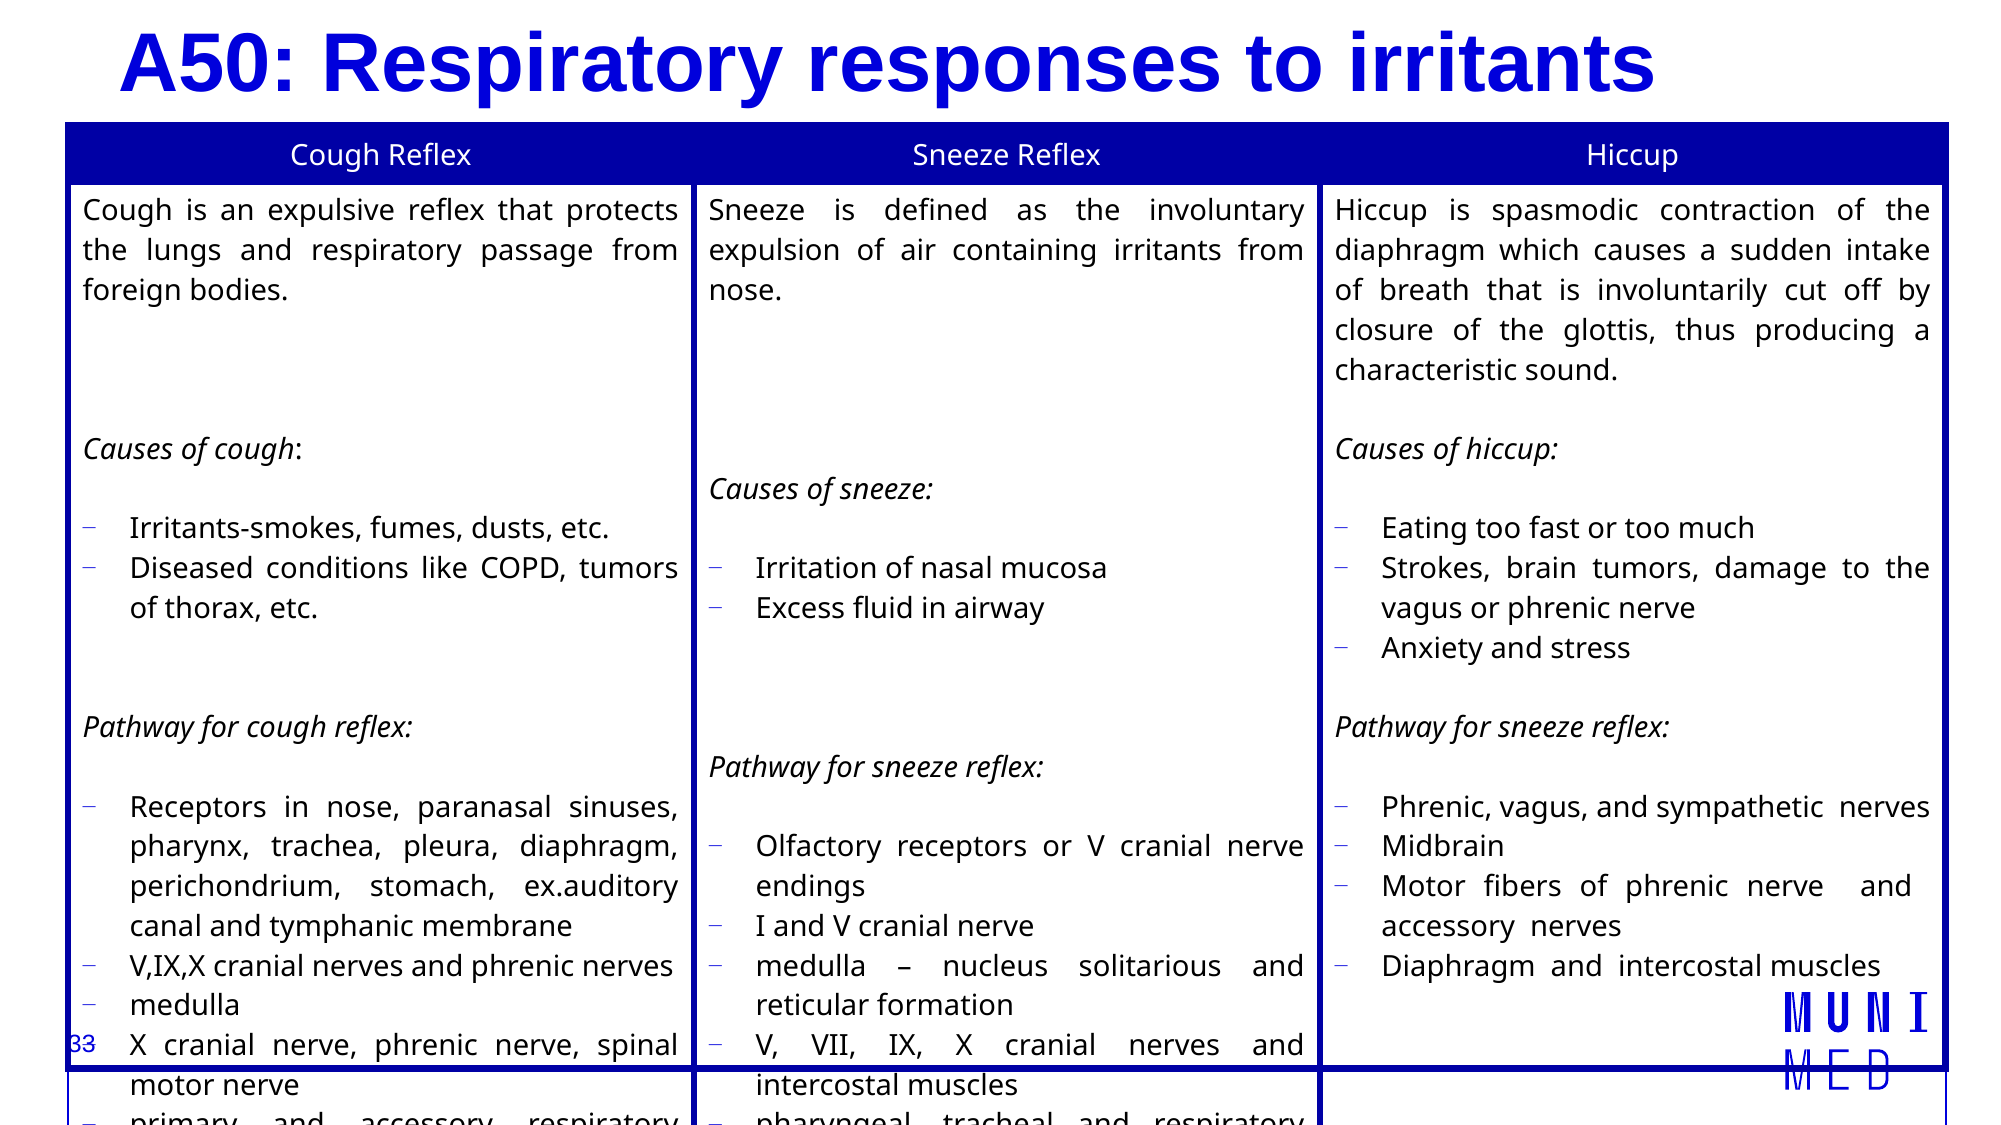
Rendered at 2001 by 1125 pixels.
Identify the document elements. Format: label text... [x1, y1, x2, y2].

title A50: Respiratory responses to irritants [118, 24, 1883, 99]
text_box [67, 124, 1946, 1073]
